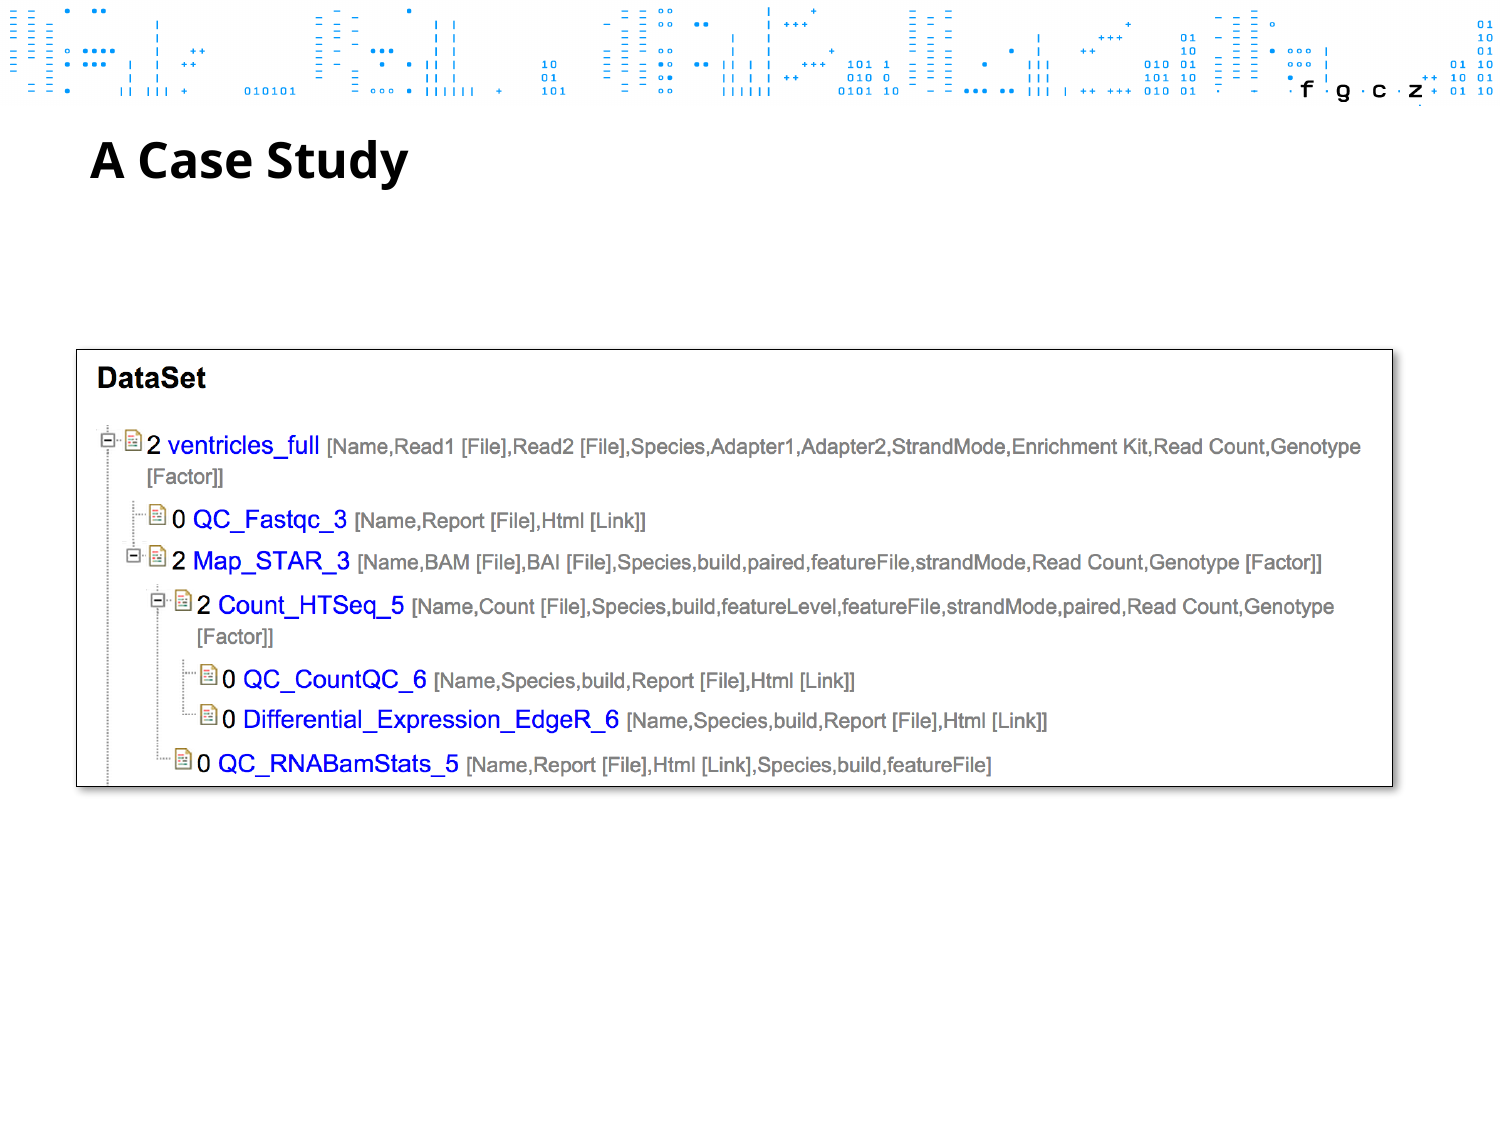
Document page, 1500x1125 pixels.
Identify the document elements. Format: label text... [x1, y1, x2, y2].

picture [76, 349, 1393, 787]
title A Case Study [75, 121, 1425, 197]
picture [0, 0, 1500, 106]
